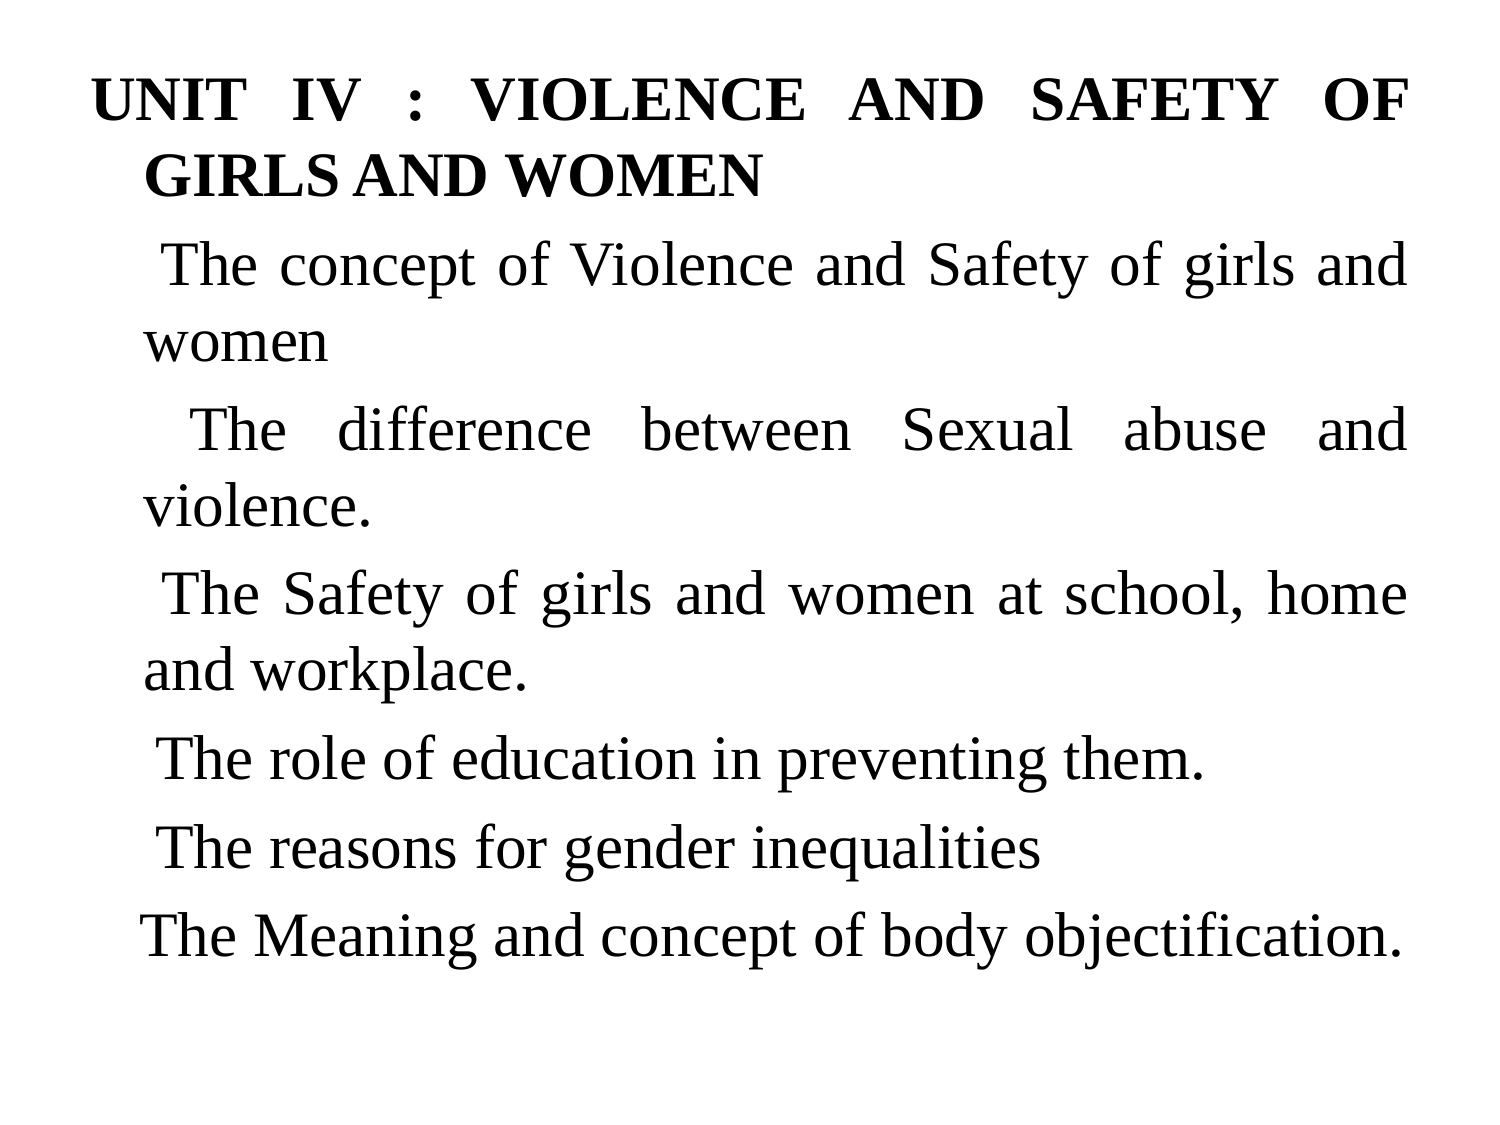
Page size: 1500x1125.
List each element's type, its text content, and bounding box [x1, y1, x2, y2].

list UNIT IV : VIOLENCE AND SAFETY OF GIRLS AND WOMEN  The concept of Violence and Safety of girls and women  The difference between Sexual abuse and violence.  The Safety of girls and women at school, home and workplace.  The role of education in preventing them.  The reasons for gender inequalities The Meaning and concept of body objectification. [75, 50, 1425, 1050]
